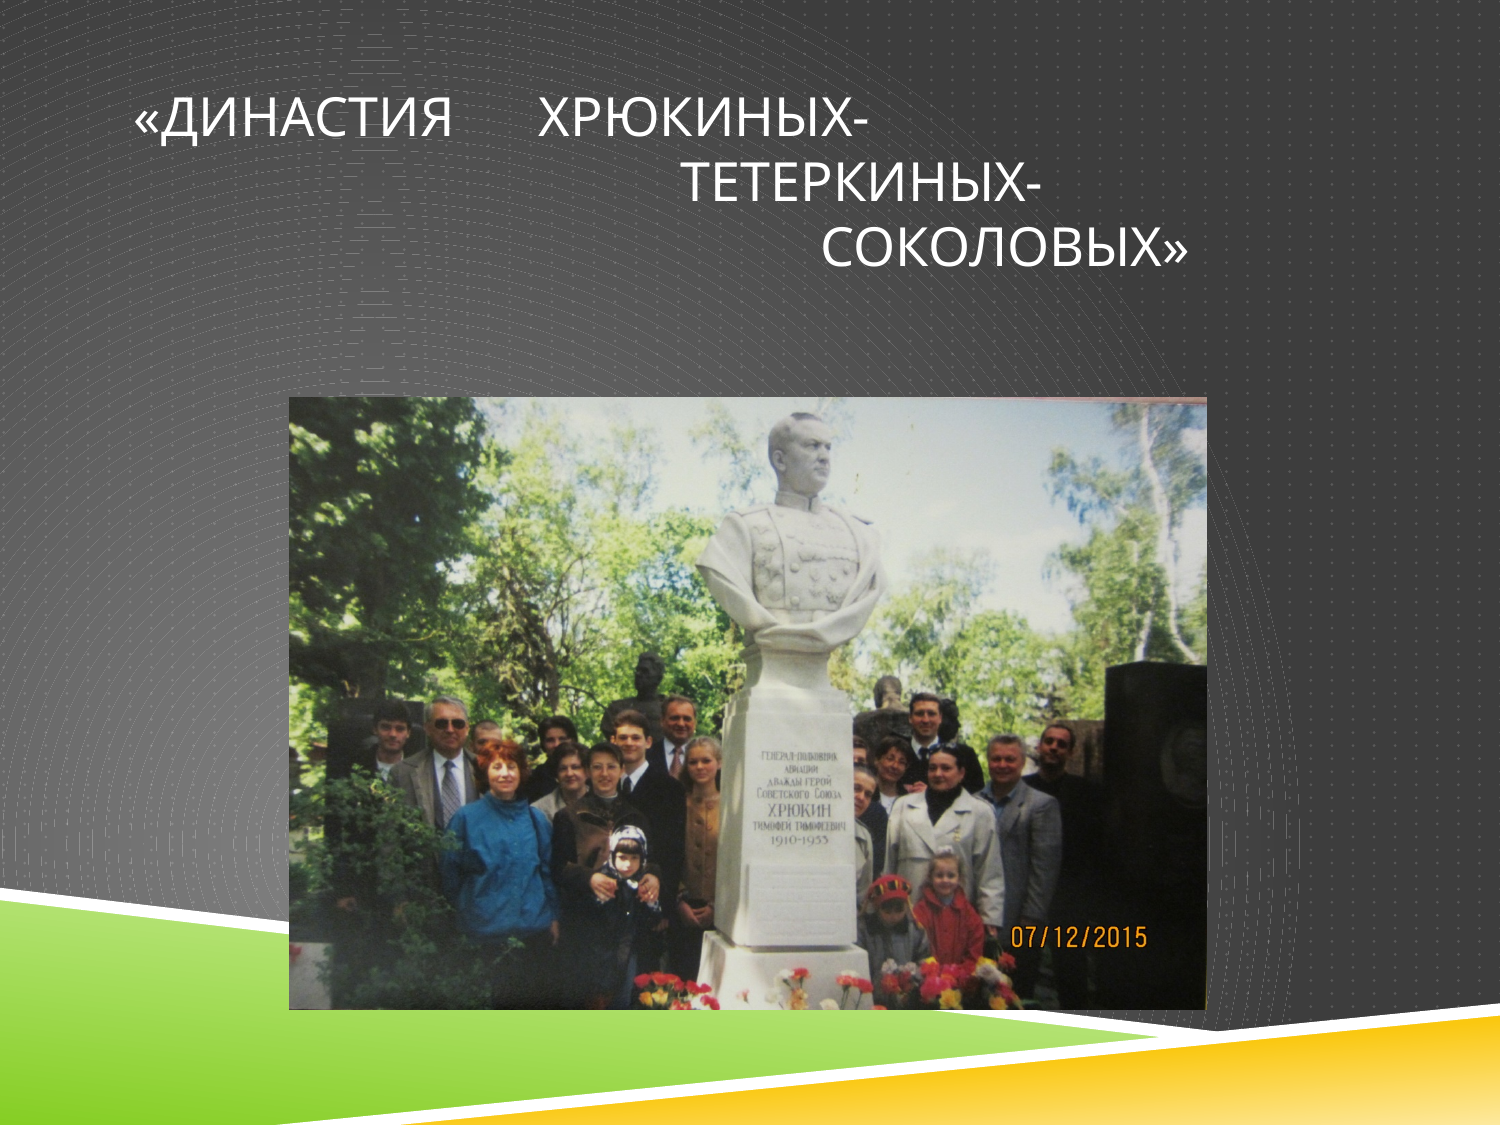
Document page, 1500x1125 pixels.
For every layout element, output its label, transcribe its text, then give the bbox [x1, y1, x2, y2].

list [288, 396, 1208, 1010]
title «ДИНАСТИЯ ХРЮКИНЫХ- ТЕТЕРКИНЫХ- СОКОЛОВЫХ» [50, 75, 1475, 350]
